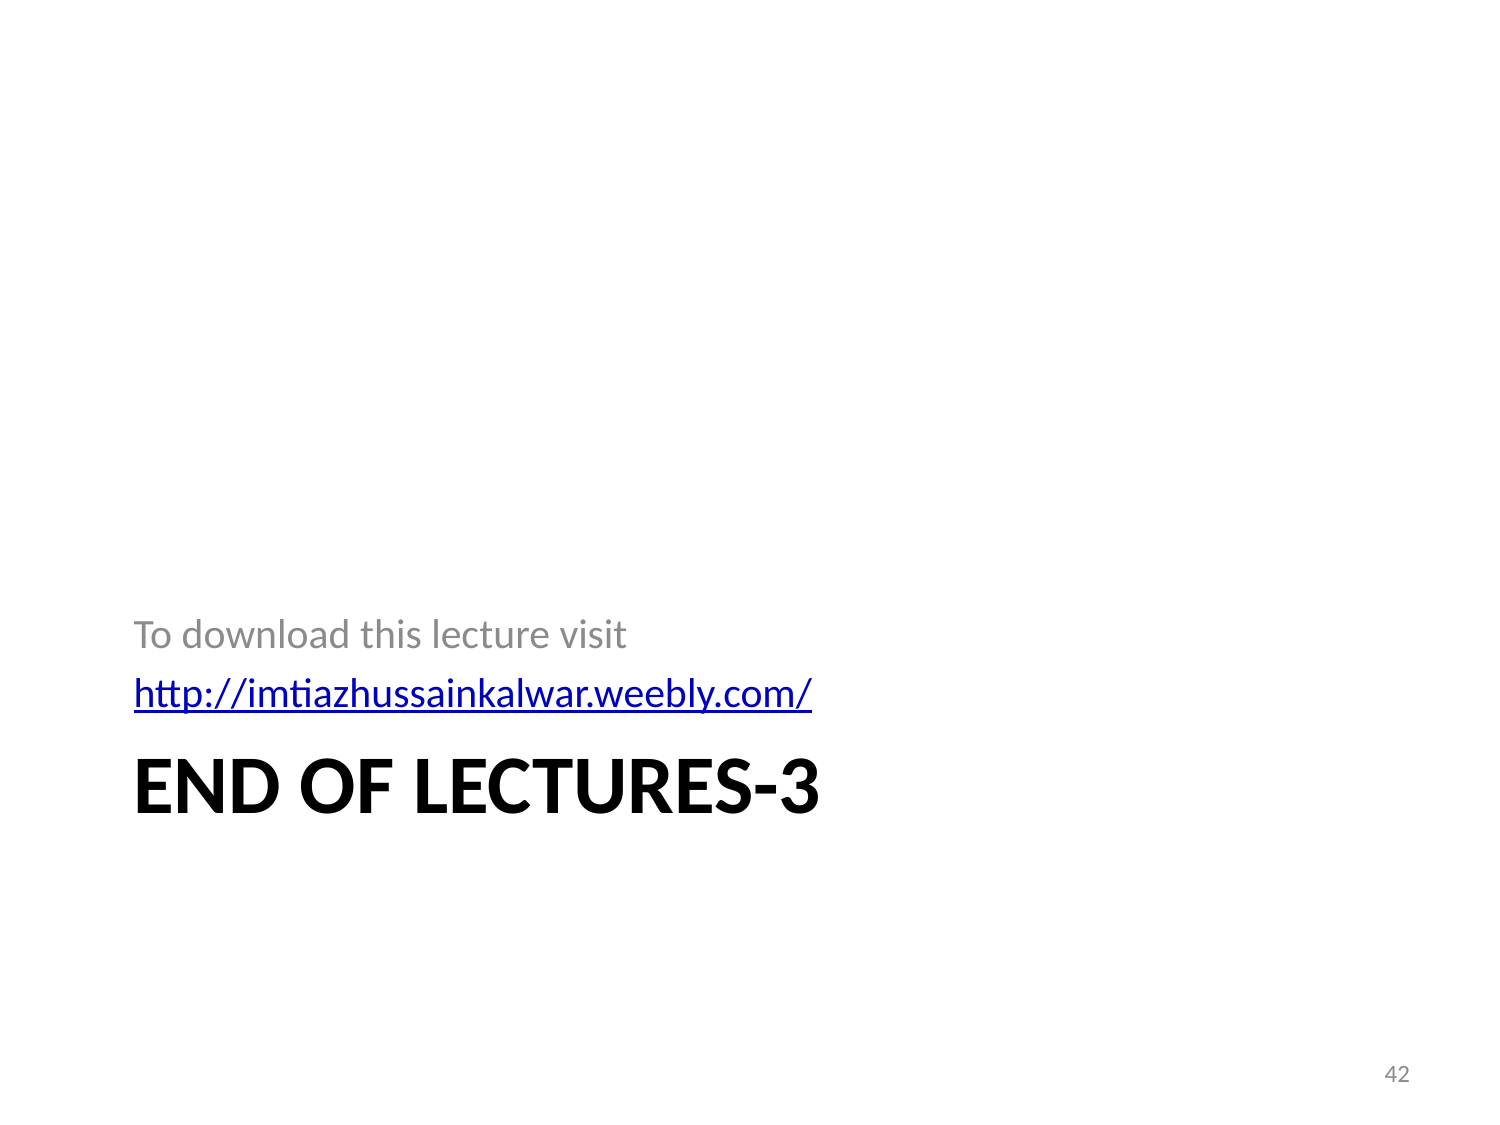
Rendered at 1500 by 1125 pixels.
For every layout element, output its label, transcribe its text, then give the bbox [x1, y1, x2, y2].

list To download this lecture visit http://imtiazhussainkalwar.weebly.com/ [118, 476, 1394, 723]
slide_number 42 [1074, 1042, 1425, 1103]
title End of Lectures-3 [118, 723, 1394, 947]
